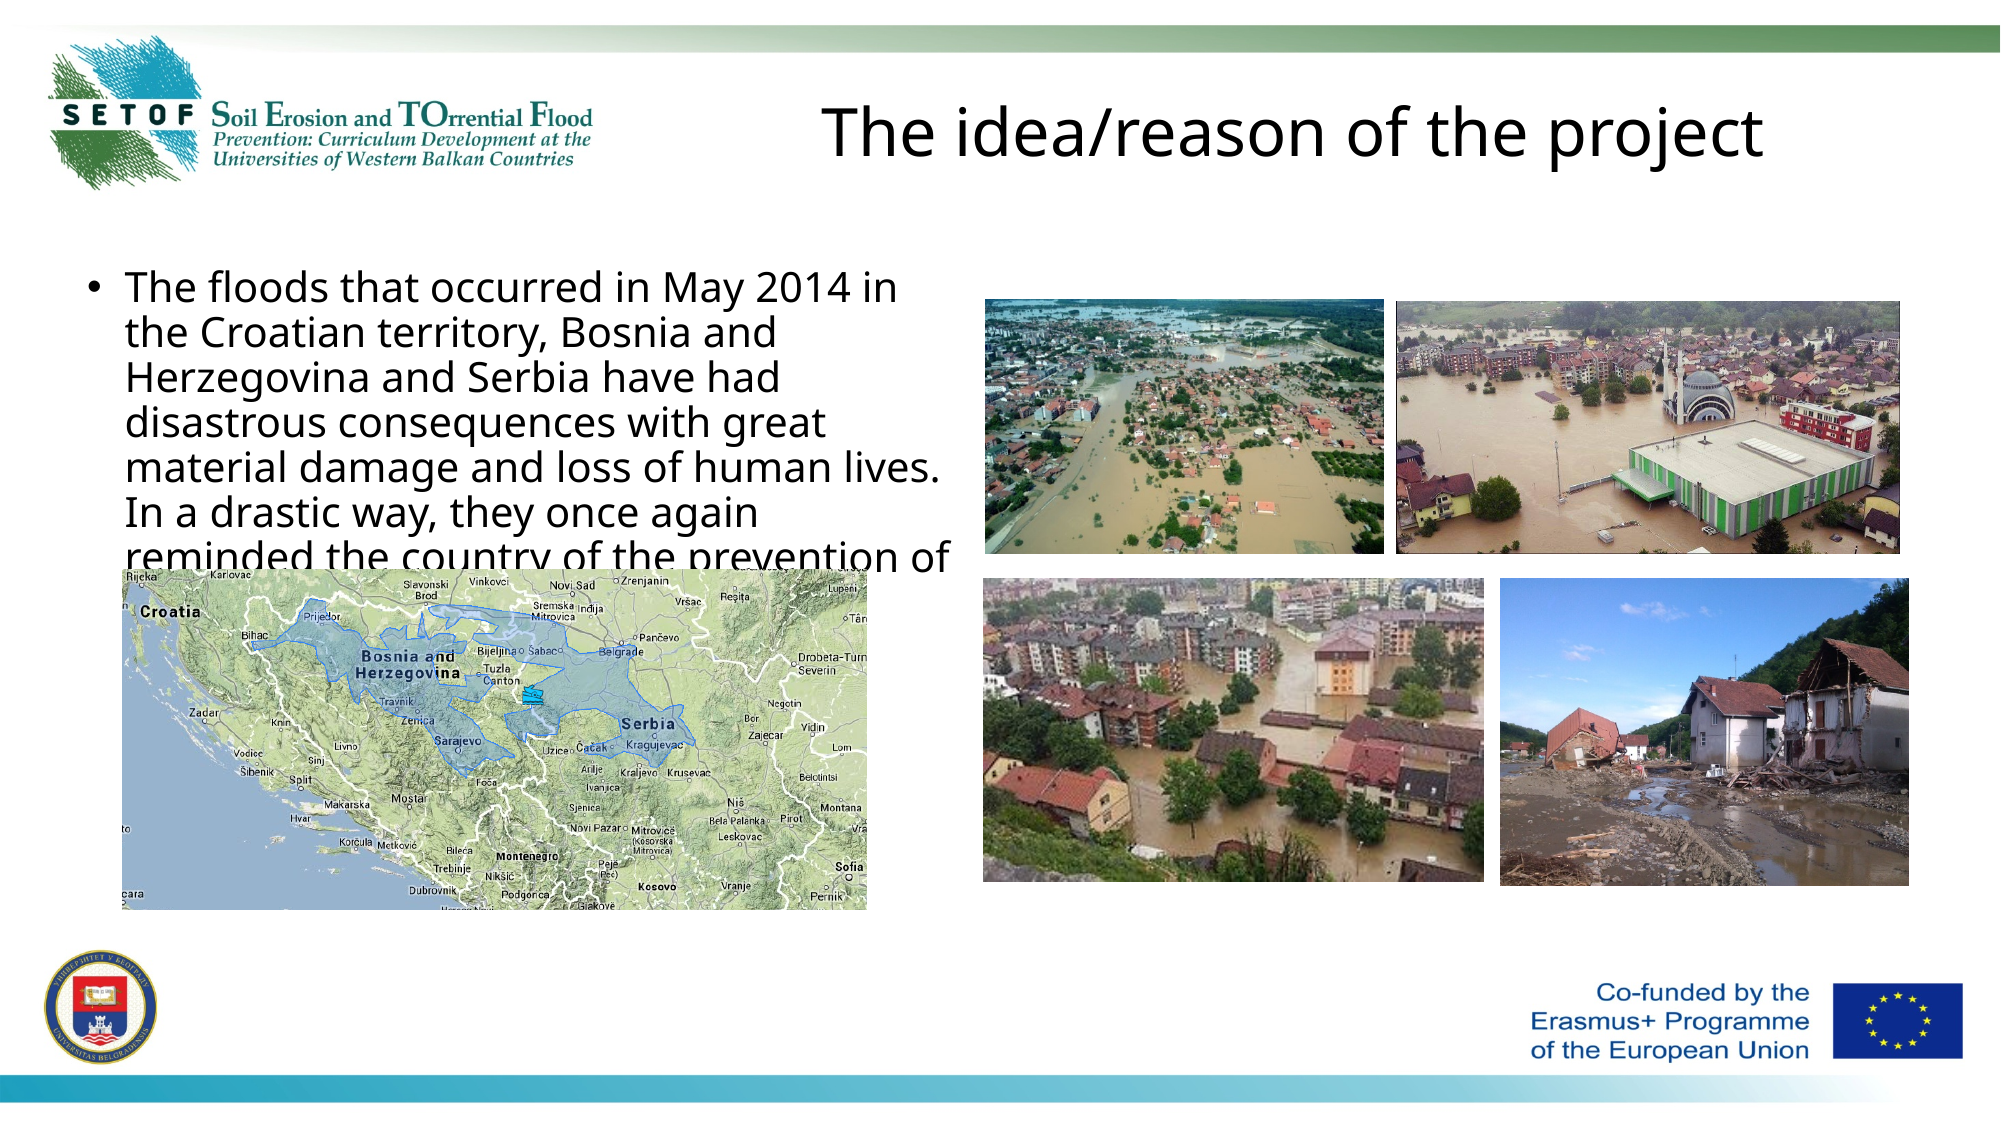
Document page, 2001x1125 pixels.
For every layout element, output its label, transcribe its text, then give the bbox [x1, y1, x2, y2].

list The floods that occurred in May 2014 in the Croatian territory, Bosnia and Herzegovina and Serbia have had disastrous consequences with great material damage and loss of human lives. In a drastic way, they once again reminded the country of the prevention of flash floods. [71, 258, 967, 593]
picture [0, 0, 2001, 1125]
title The idea/reason of the project [806, 59, 1863, 211]
